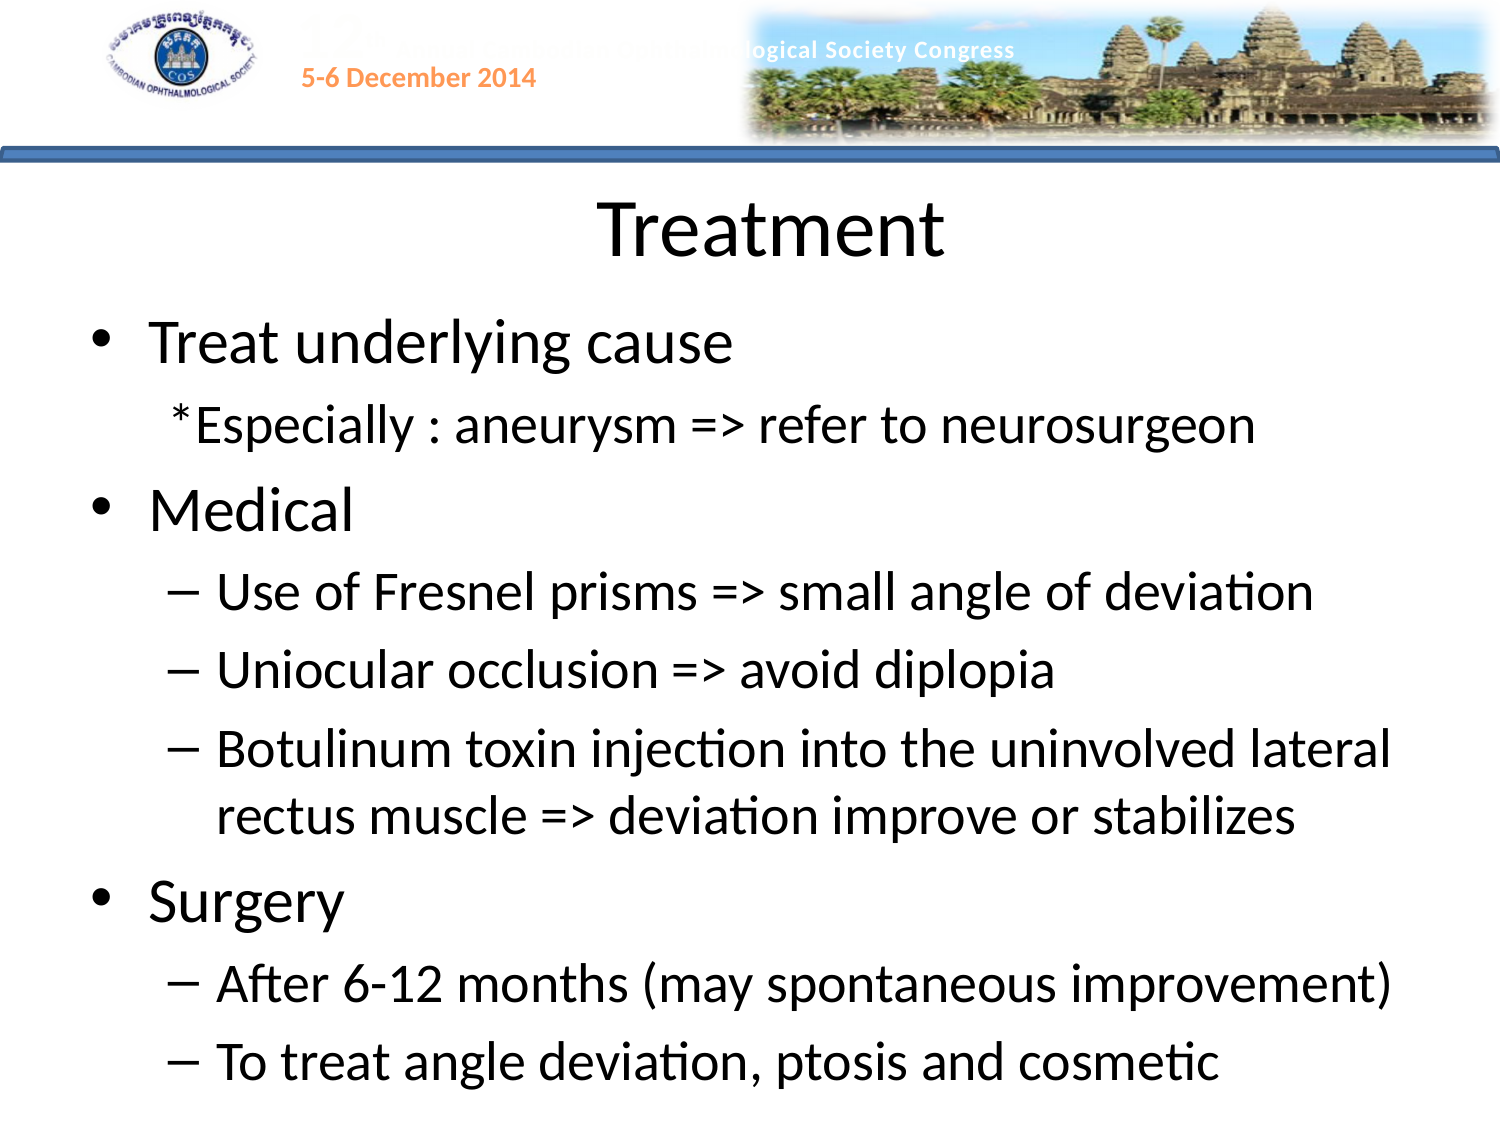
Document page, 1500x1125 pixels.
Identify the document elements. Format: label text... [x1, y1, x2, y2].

list Treat underlying cause *Especially : aneurysm => refer to neurosurgeon Medical Use of Fresnel prisms => small angle of deviation Uniocular occlusion => avoid diplopia Botulinum toxin injection into the uninvolved lateral rectus muscle => deviation improve or stabilizes Surgery After 6-12 months (may spontaneous improvement) To treat angle deviation, ptosis and cosmetic [75, 291, 1425, 1113]
picture [767, 29, 1472, 121]
picture [118, 17, 247, 95]
title Treatment [79, 107, 1465, 338]
